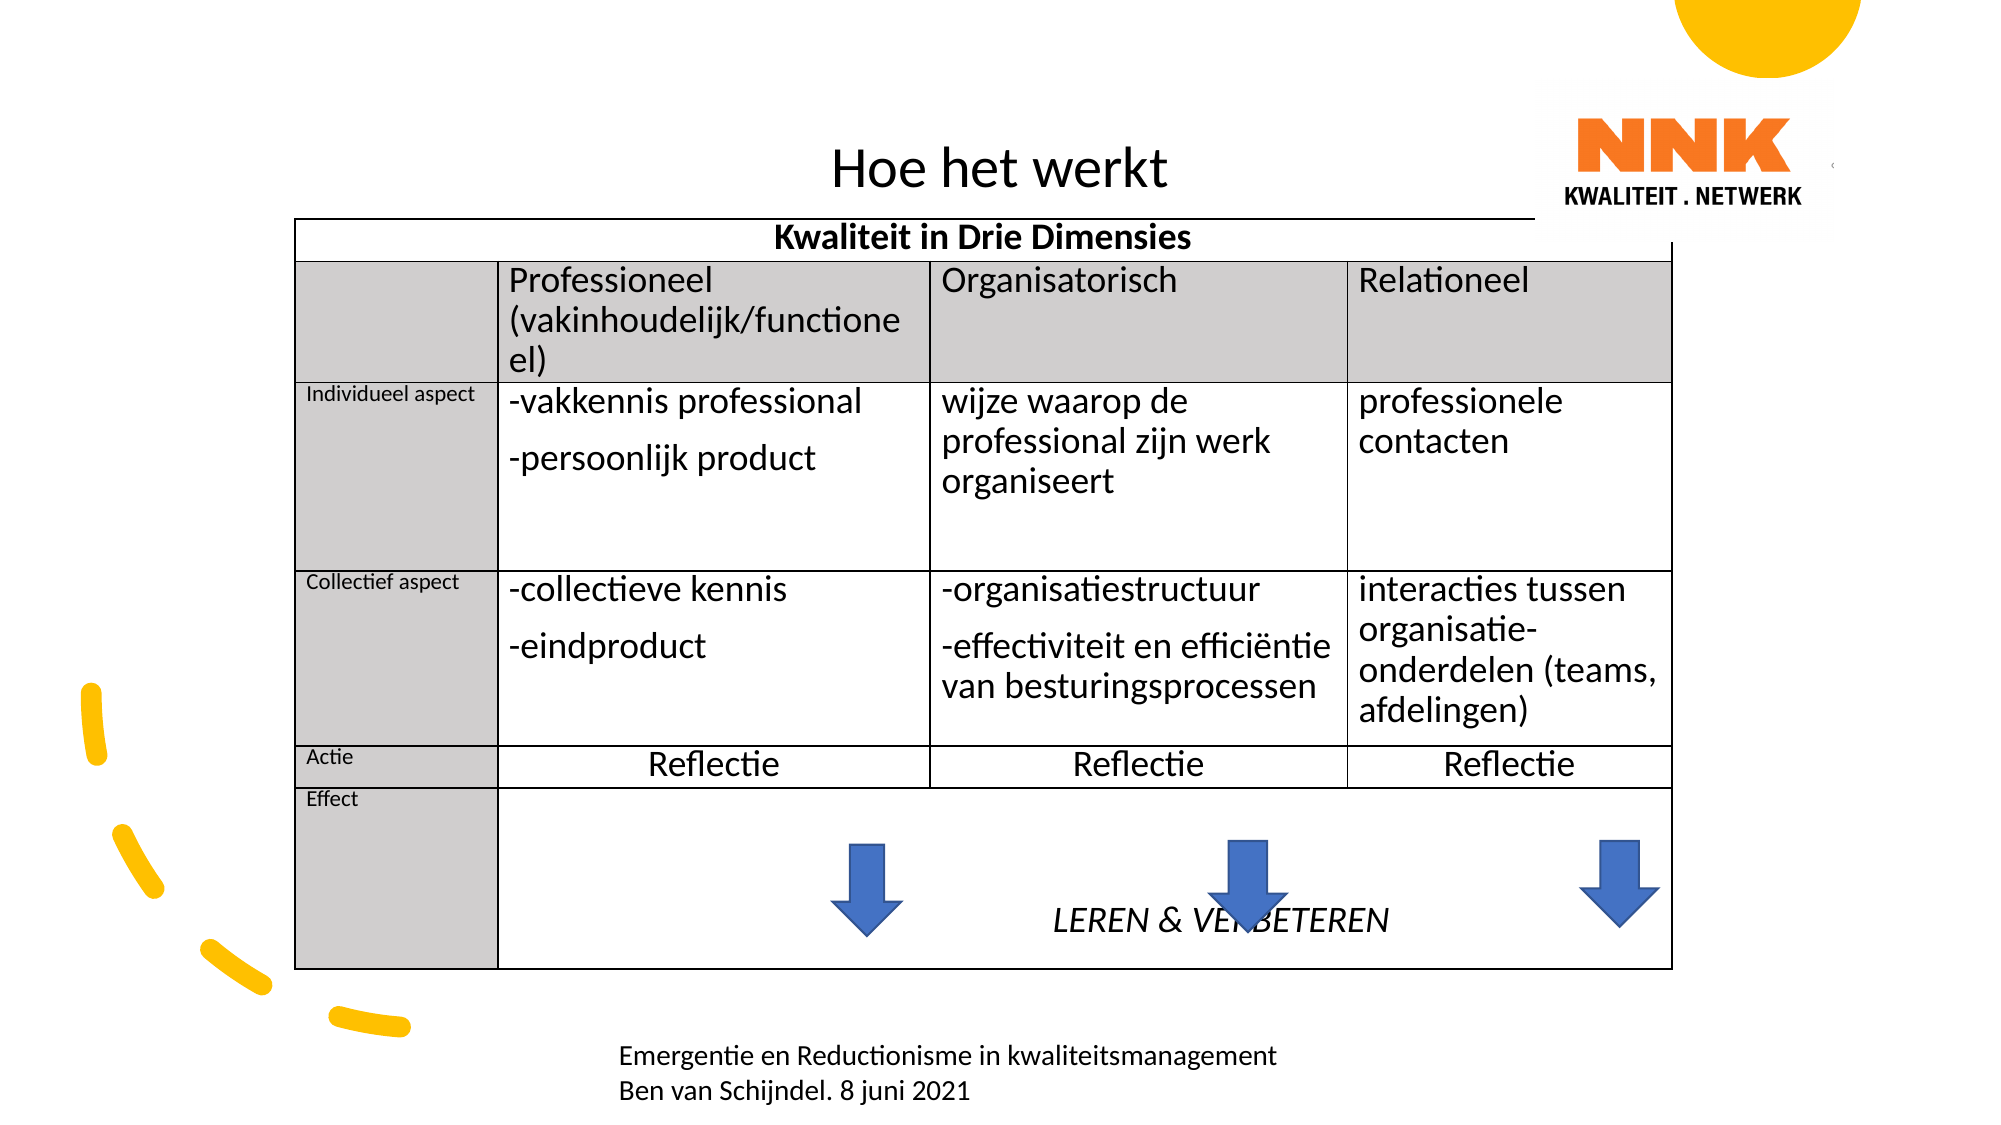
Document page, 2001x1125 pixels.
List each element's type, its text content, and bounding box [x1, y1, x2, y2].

table_cell -collectieve kennis -eindproduct [499, 591, 929, 745]
text_box [313, 416, 2000, 491]
text_box [1207, 839, 1289, 934]
table_cell Reflectie [931, 747, 1347, 787]
title Hoe het werkt [137, 59, 1863, 278]
text_box [0, 0, 2000, 1125]
table_cell Effect [296, 789, 497, 968]
text_box [313, 491, 2000, 591]
picture [1535, 78, 1834, 242]
text_box [830, 843, 904, 938]
table_cell Professioneel (vakinhoudelijk/functioneel) [499, 262, 929, 382]
table_cell Organisatorisch [931, 262, 1347, 382]
table_cell -organisatiestructuur -effectiviteit en efficiëntie van besturingsprocessen [931, 591, 1347, 745]
text_box [1673, 0, 1862, 59]
table_header Kwaliteit in Drie Dimensies [296, 220, 1671, 261]
table_cell -vakkennis professional -persoonlijk product [499, 383, 929, 416]
table_cell professionele contacten [1348, 383, 1671, 416]
table_cell Reflectie [499, 747, 929, 787]
table_cell Actie [296, 747, 497, 787]
table_cell [296, 262, 497, 382]
text_box [90, 692, 427, 1029]
table_cell Collectief aspect [296, 572, 497, 745]
text_box [1578, 839, 1661, 929]
table_cell Reflectie [1348, 747, 1671, 787]
text_box Emergentie en Reductionisme in kwaliteitsmanagement Ben van Schijndel. 8 juni 2021 [603, 1028, 1431, 1114]
table_cell Individueel aspect [296, 383, 497, 570]
table_cell interacties tussen organisatie-onderdelen (teams, afdelingen) [1348, 591, 1671, 745]
table_cell wijze waarop de professional zijn werk organiseert [931, 383, 1347, 416]
table_cell Relationeel [1348, 262, 1671, 382]
table_cell LEREN & VERBETEREN [499, 789, 1671, 968]
